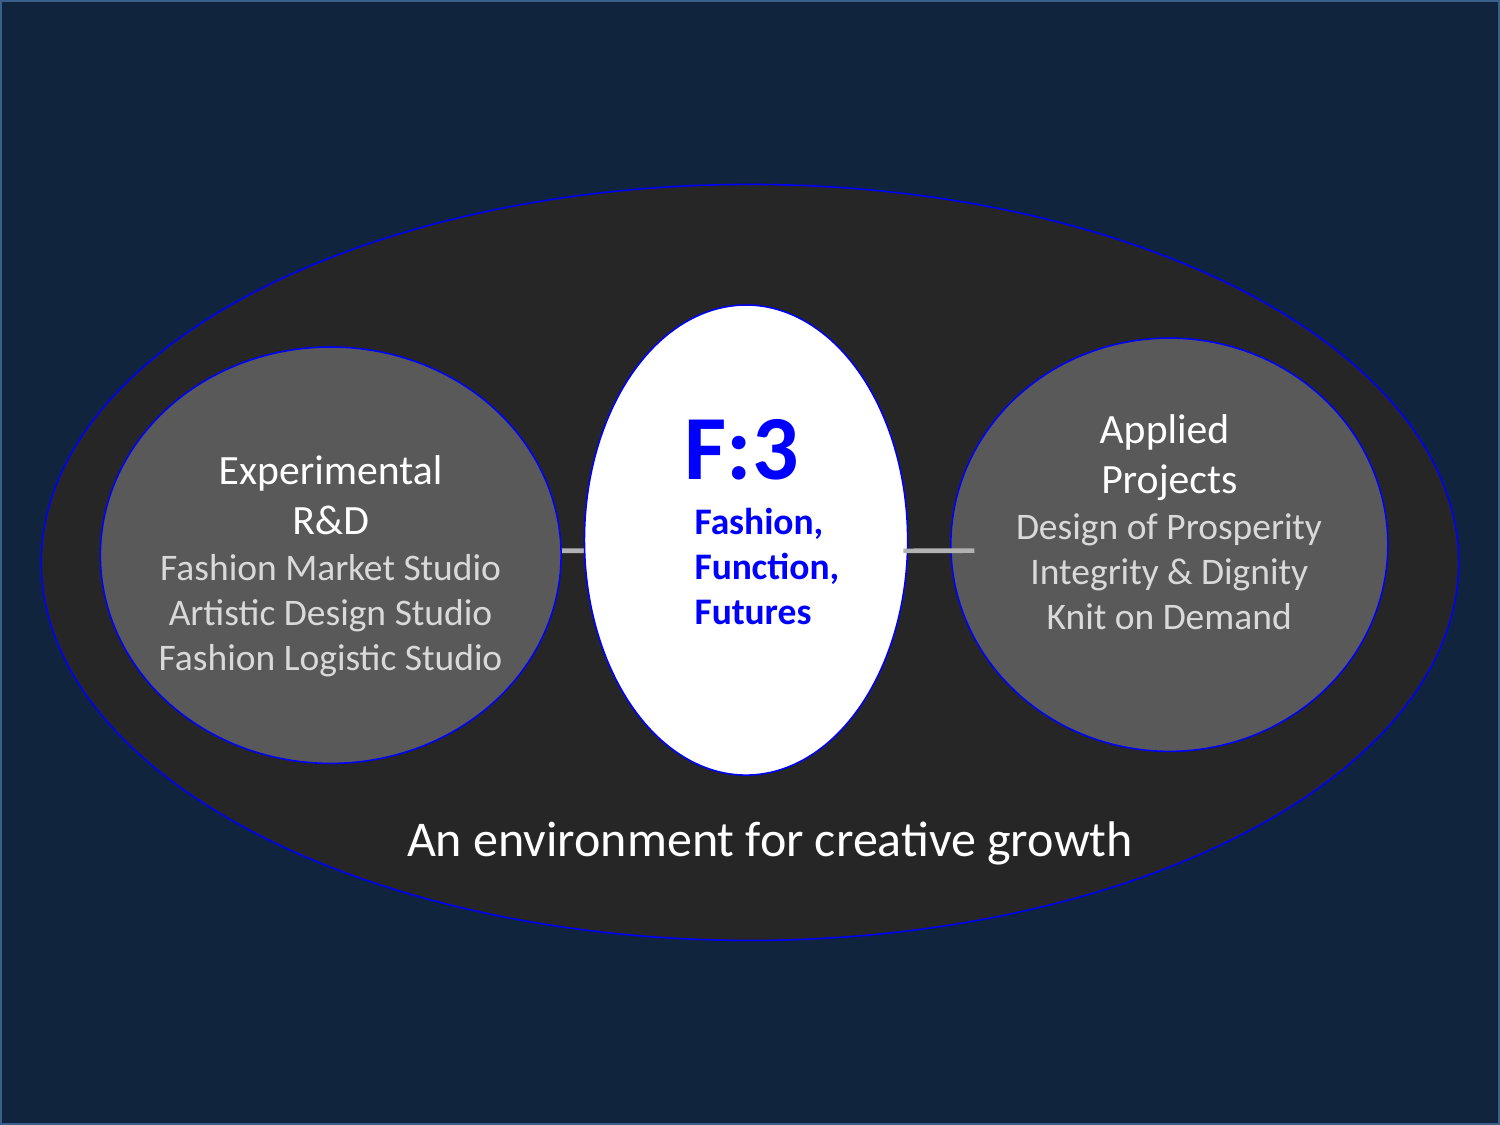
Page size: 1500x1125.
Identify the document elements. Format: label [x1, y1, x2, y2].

text_box [40, 184, 1459, 941]
